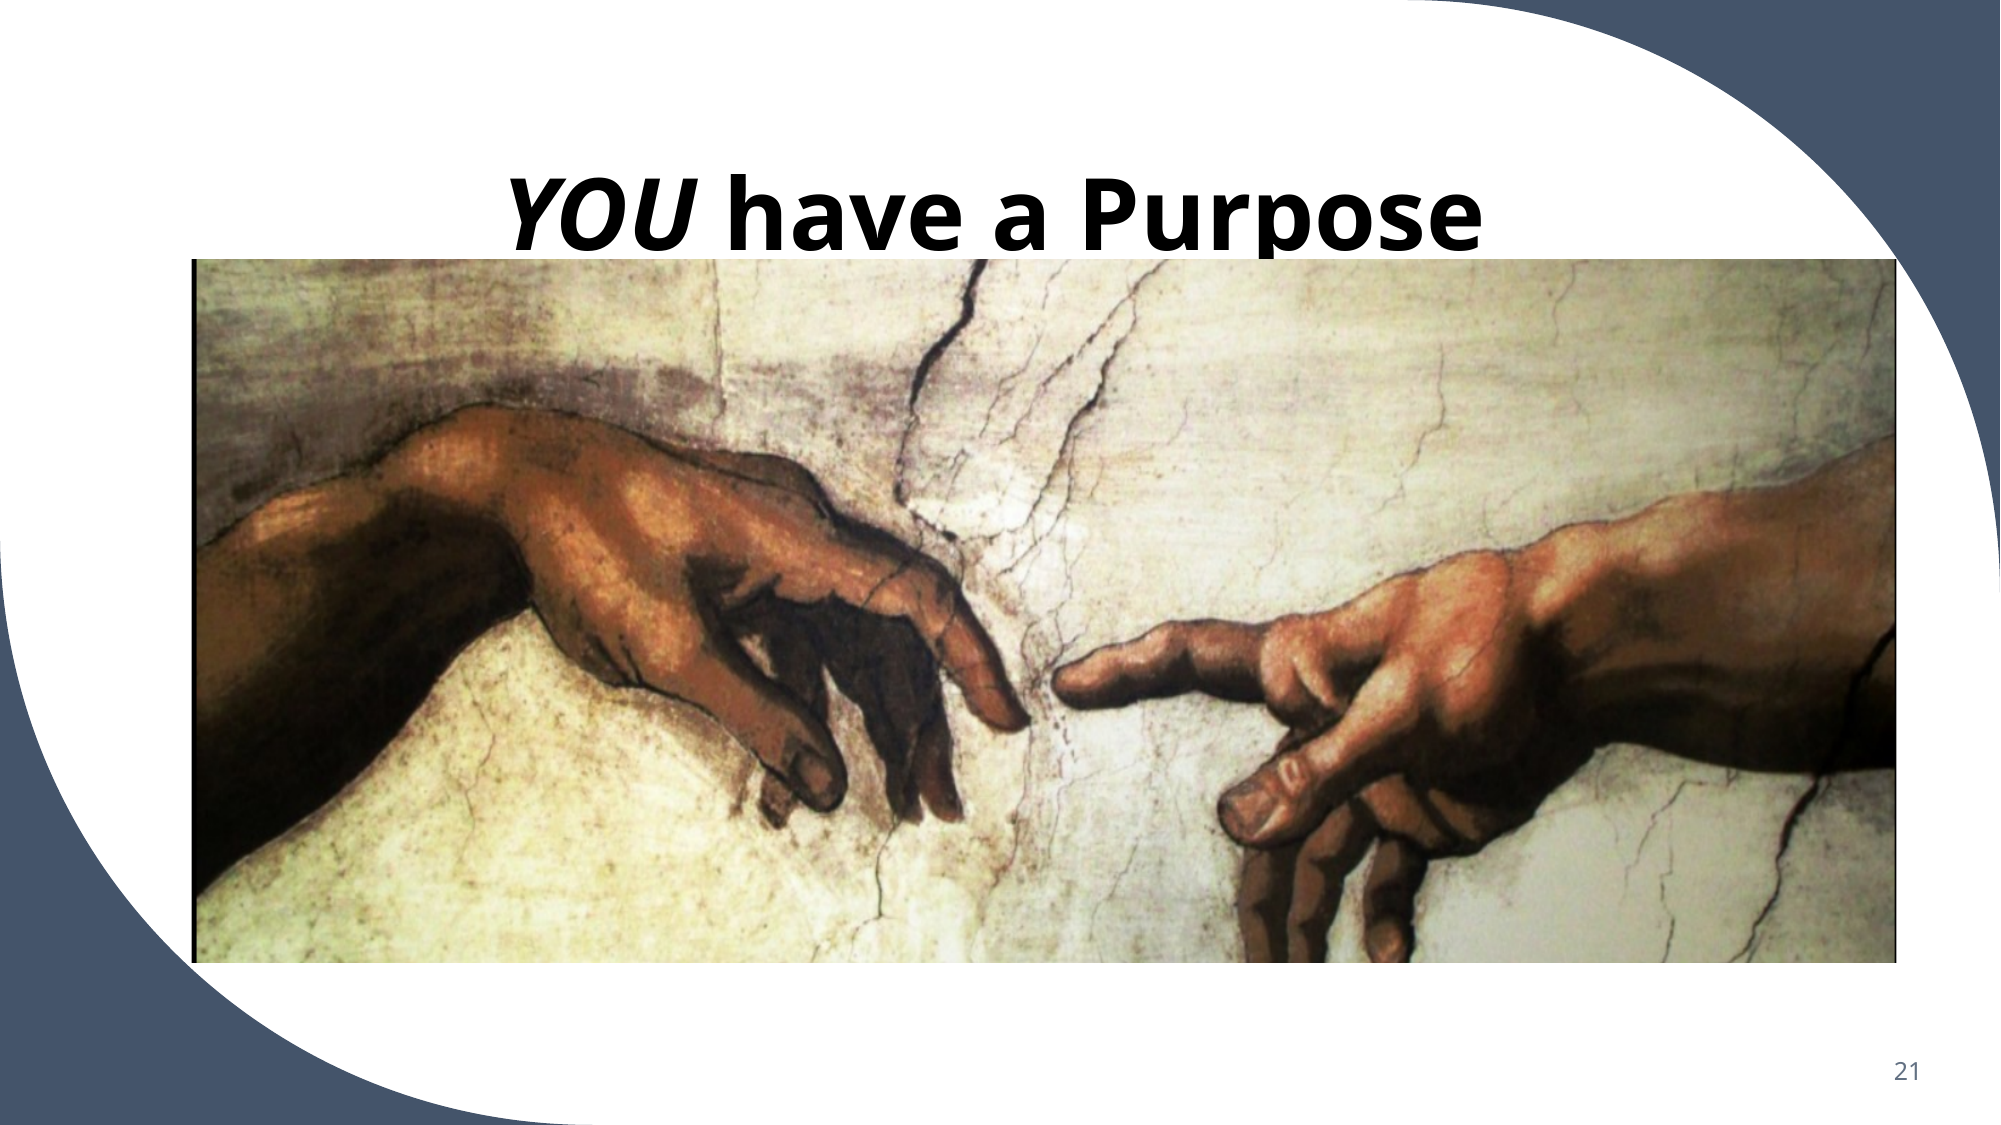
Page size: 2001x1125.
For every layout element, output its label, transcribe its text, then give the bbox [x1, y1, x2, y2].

slide_number 21 [1665, 1042, 1938, 1103]
picture [191, 259, 1897, 963]
title YOU have a Purpose [191, 62, 1796, 259]
